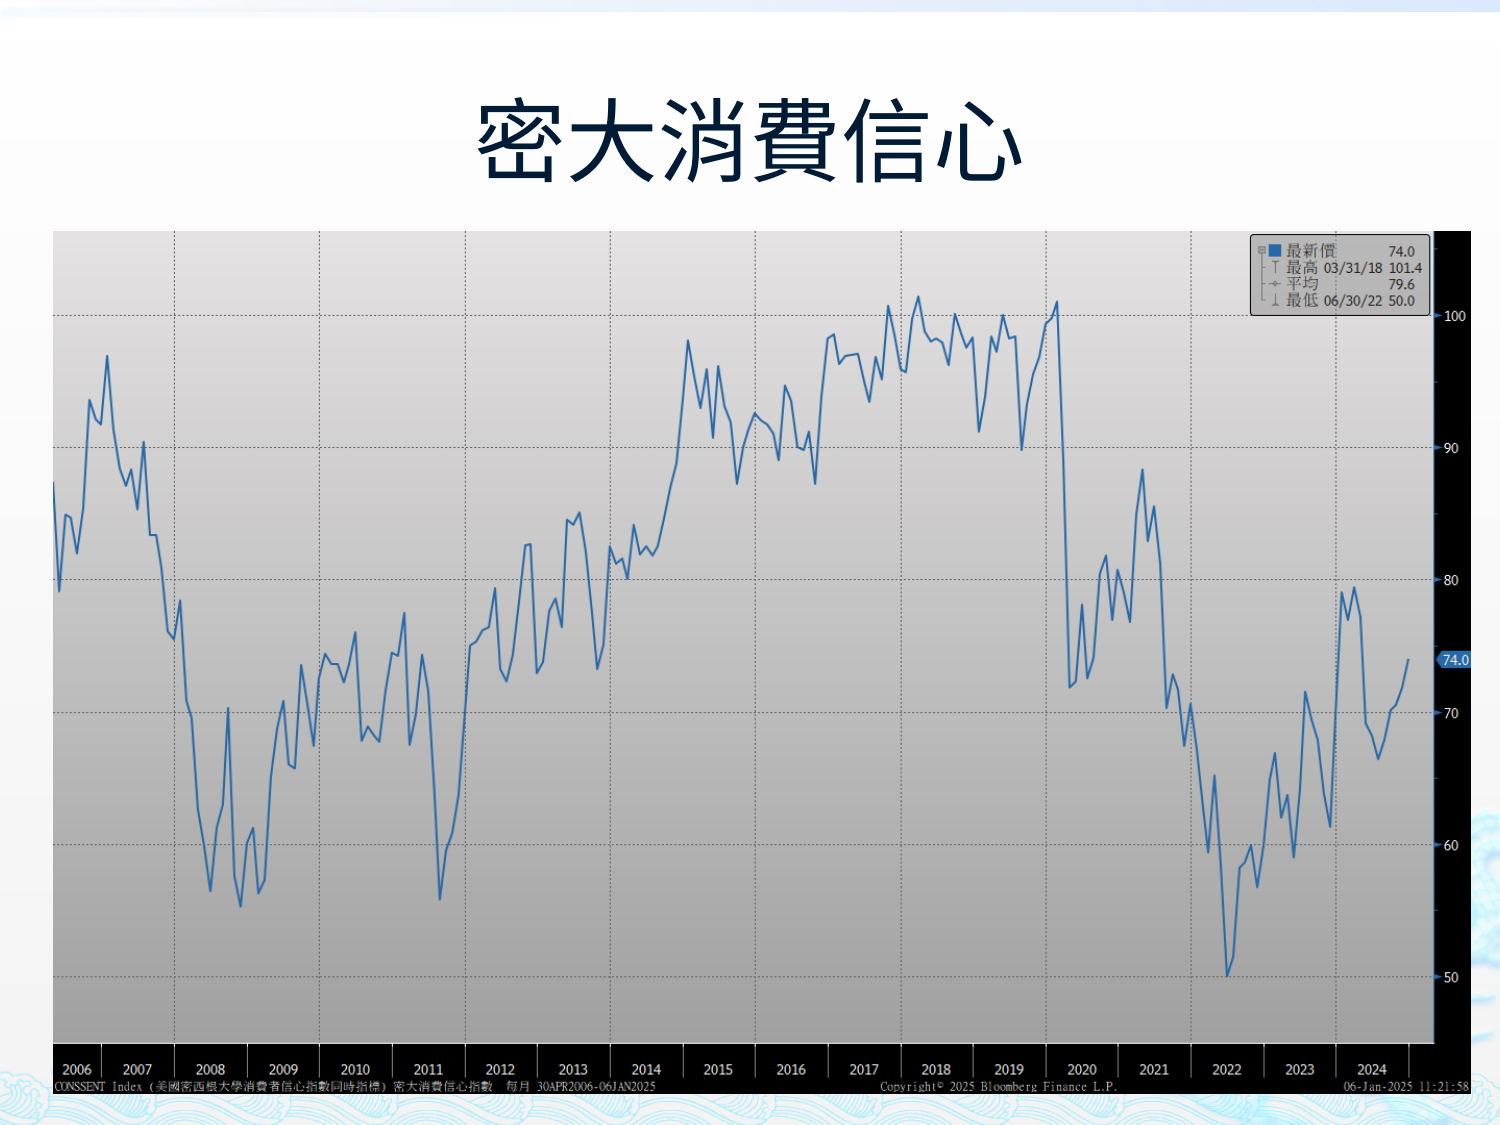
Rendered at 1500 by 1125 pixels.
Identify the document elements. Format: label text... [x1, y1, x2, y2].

picture [52, 231, 1472, 1095]
title 密大消費信心 [75, 45, 1425, 231]
